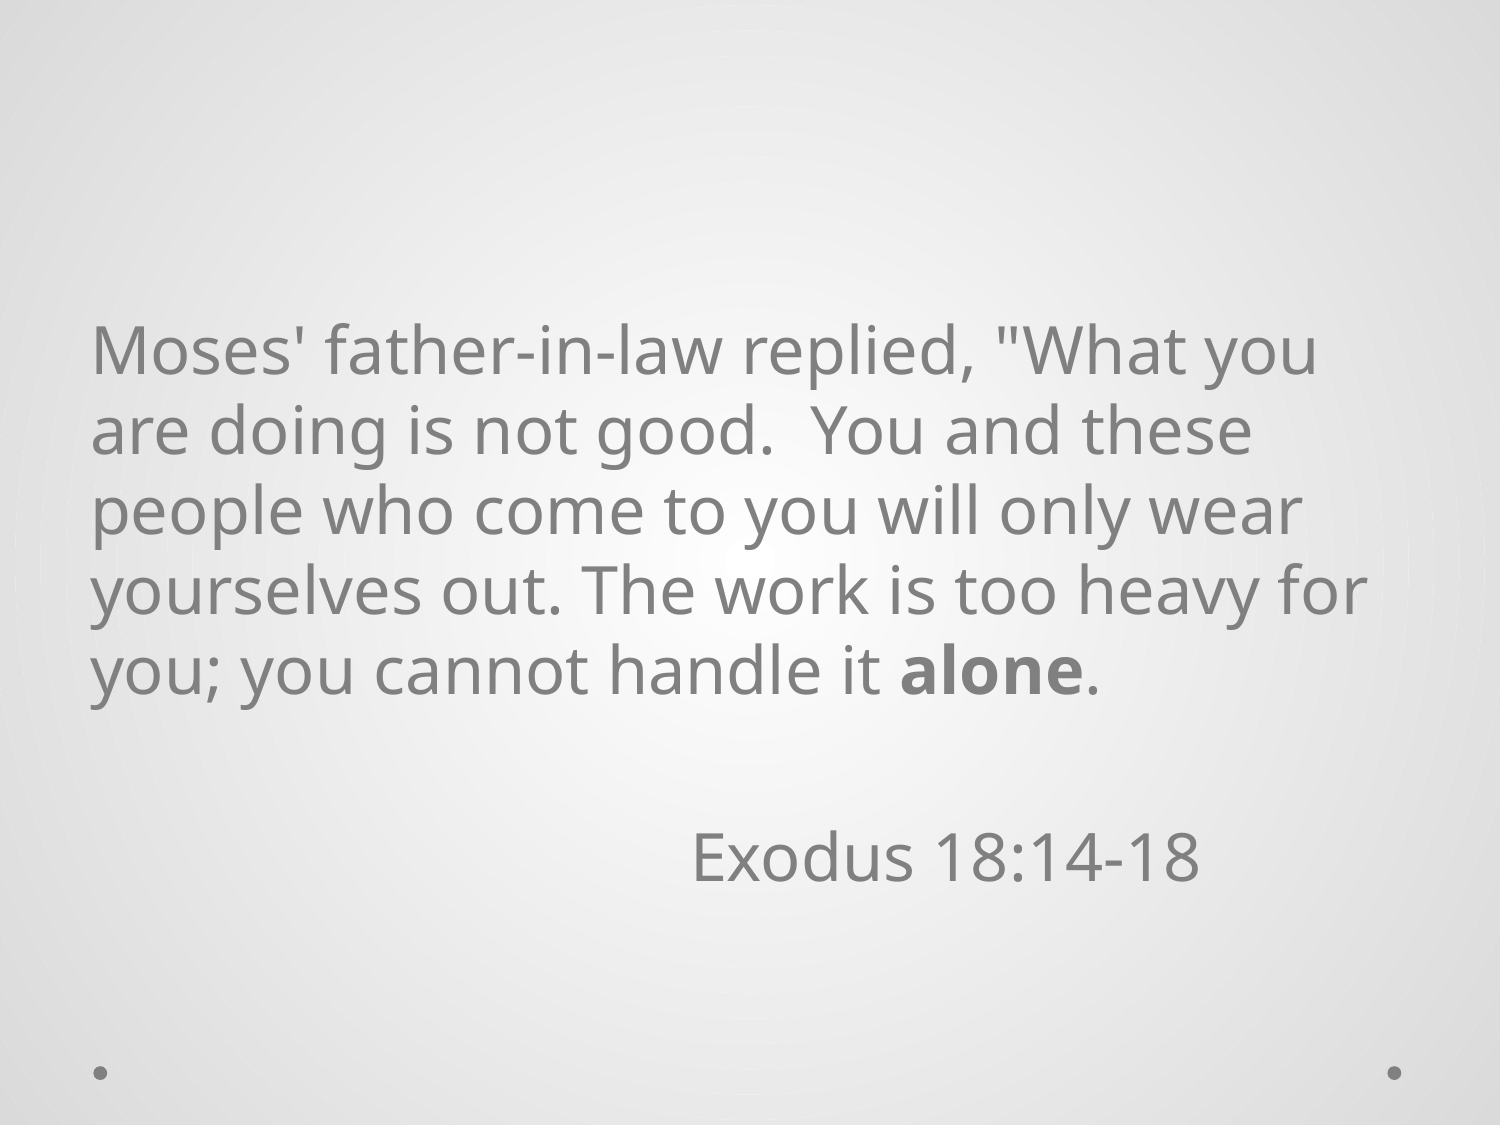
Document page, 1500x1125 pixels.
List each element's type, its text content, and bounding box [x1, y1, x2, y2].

list Moses' father-in-law replied, "What you are doing is not good. You and these people who come to you will only wear yourselves out. The work is too heavy for you; you cannot handle it alone. Exodus 18:14-18 [75, 299, 1425, 1005]
